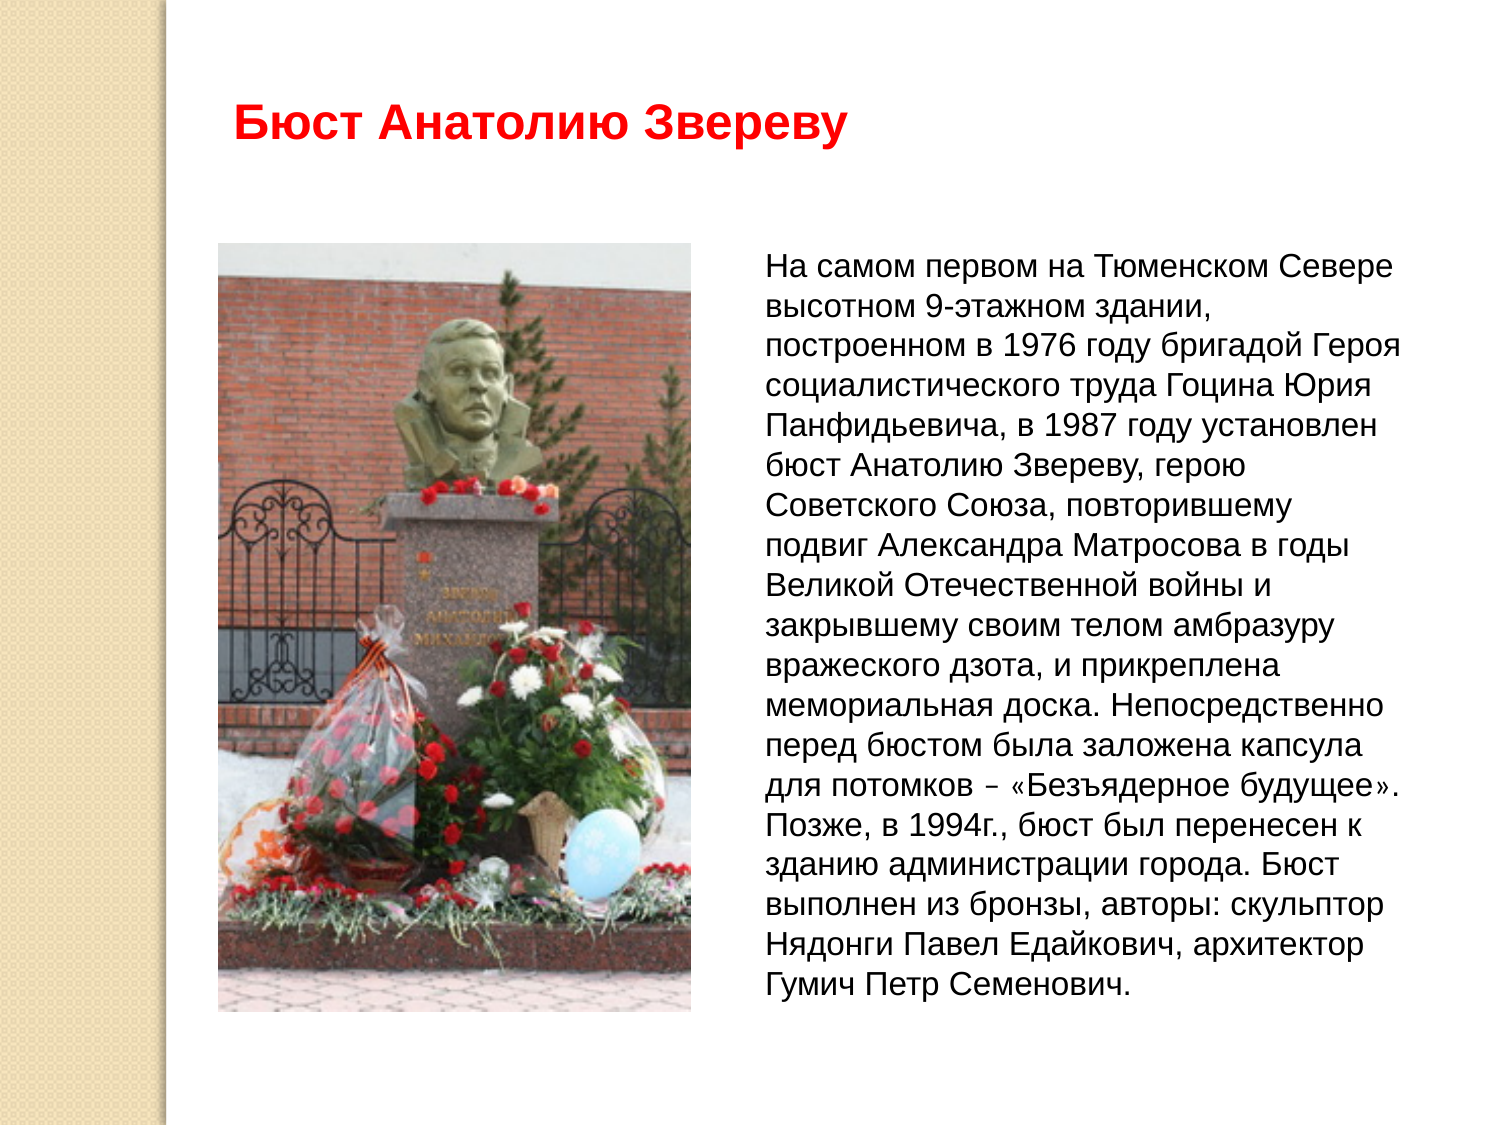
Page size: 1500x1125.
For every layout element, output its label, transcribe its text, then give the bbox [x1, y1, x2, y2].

text_box На самом первом на Тюменском Севере высотном 9-этажном здании, построенном в 1976 году бригадой Героя социалистического труда Гоцина Юрия Панфидьевича, в 1987 году установлен бюст Анатолию Звереву, герою Советского Союза, повторившему подвиг Александра Матросова в годы Великой Отечественной войны и закрывшему своим телом амбразуру вражеского дзота, и прикреплена мемориальная доска. Непосредственно перед бюстом была заложена капсула для потомков – «Безъядерное будущее». Позже, в 1994г., бюст был перенесен к зданию администрации города. Бюст выполнен из бронзы, авторы: скульптор Нядонги Павел Едайкович, архитектор Гумич Петр Семенович. [749, 236, 1418, 1010]
picture [218, 243, 692, 1012]
text_box Бюст Анатолию Звереву [218, 82, 1069, 157]
